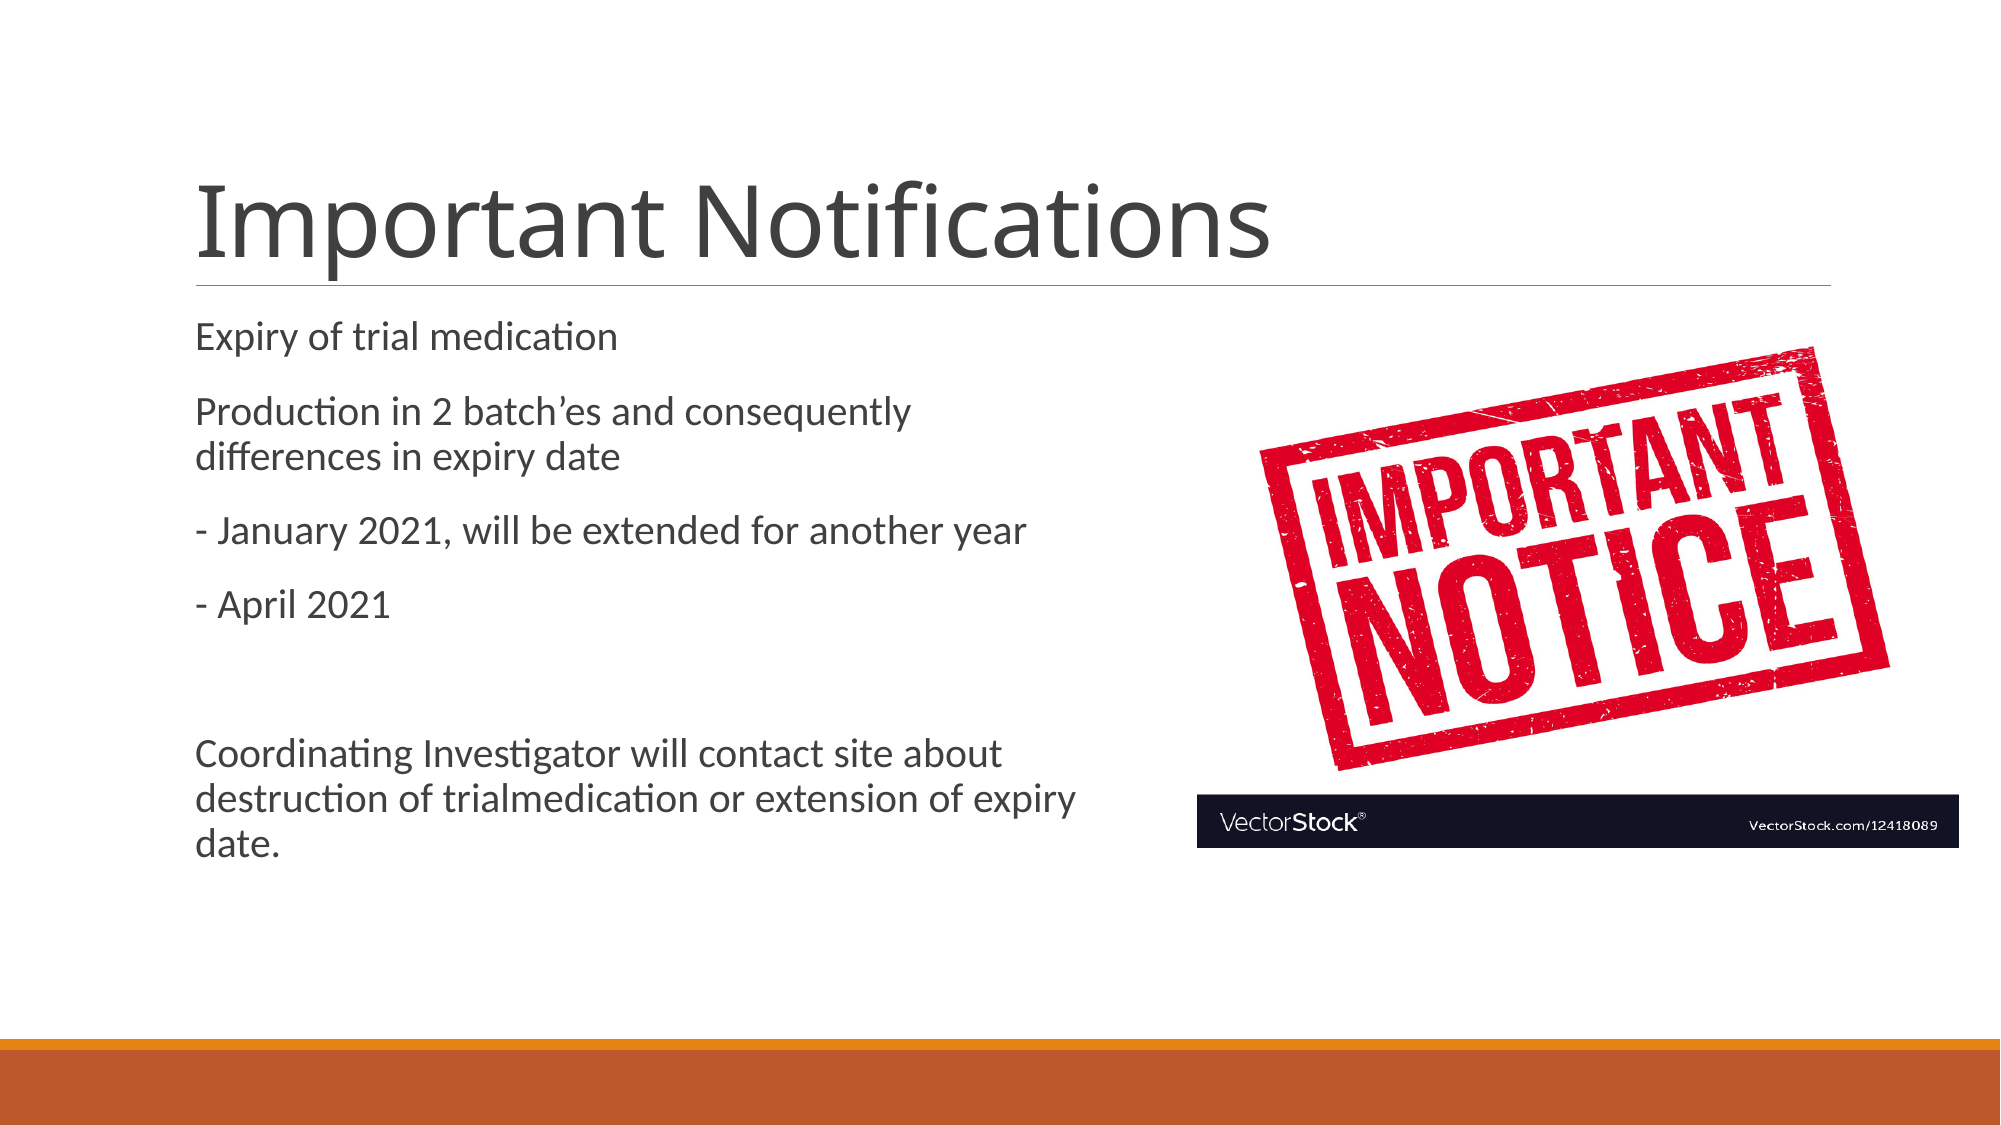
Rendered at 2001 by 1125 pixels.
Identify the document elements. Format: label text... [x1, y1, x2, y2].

picture [1196, 321, 1960, 848]
list Expiry of trial medication Production in 2 batch’es and consequently differences in expiry date - January 2021, will be extended for another year - April 2021 Coordinating Investigator will contact site about destruction of trialmedication or extension of expiry date. [180, 307, 1095, 968]
title Important Notifications [180, 47, 1830, 285]
